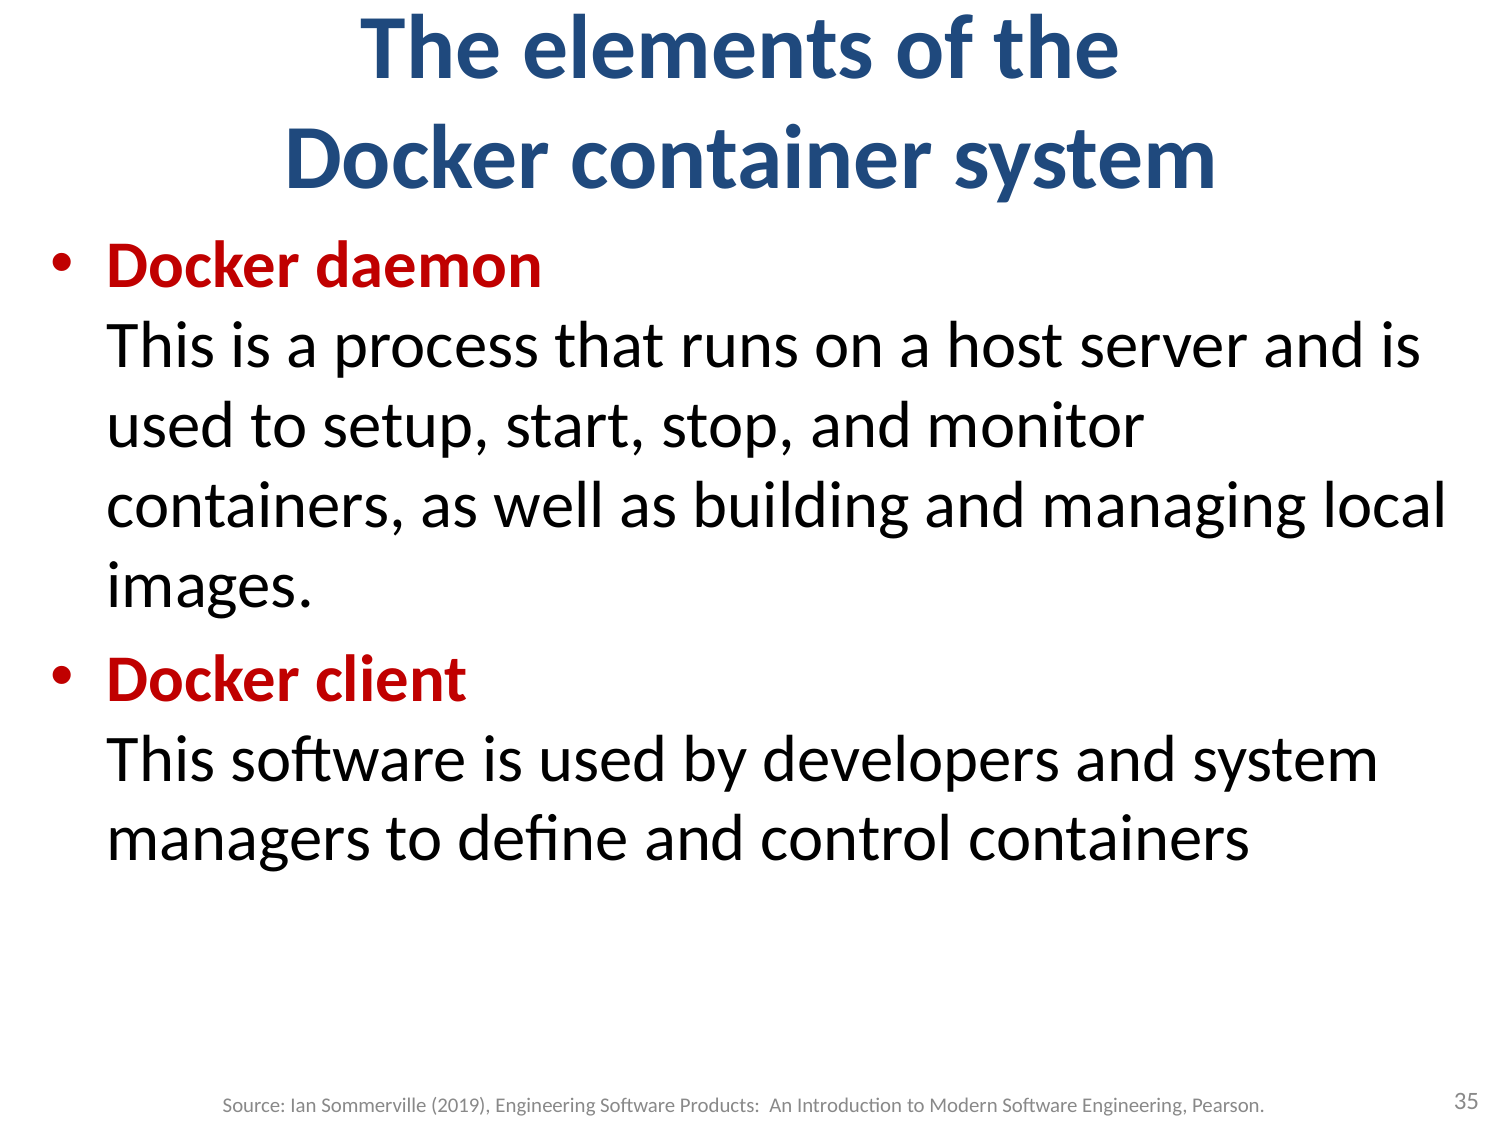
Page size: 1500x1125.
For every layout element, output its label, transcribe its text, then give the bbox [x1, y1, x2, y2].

list Docker daemon This is a process that runs on a host server and is used to setup, start, stop, and monitor containers, as well as building and managing local images. Docker client This software is used by developers and system managers to define and control containers [35, 213, 1465, 1070]
title The elements of the Docker container system [76, 19, 1427, 175]
slide_number 35 [1144, 1069, 1495, 1125]
footer Source: Ian Sommerville (2019), Engineering Software Products: An Introduction to Modern Software Engineering, Pearson. [100, 1082, 1388, 1125]
